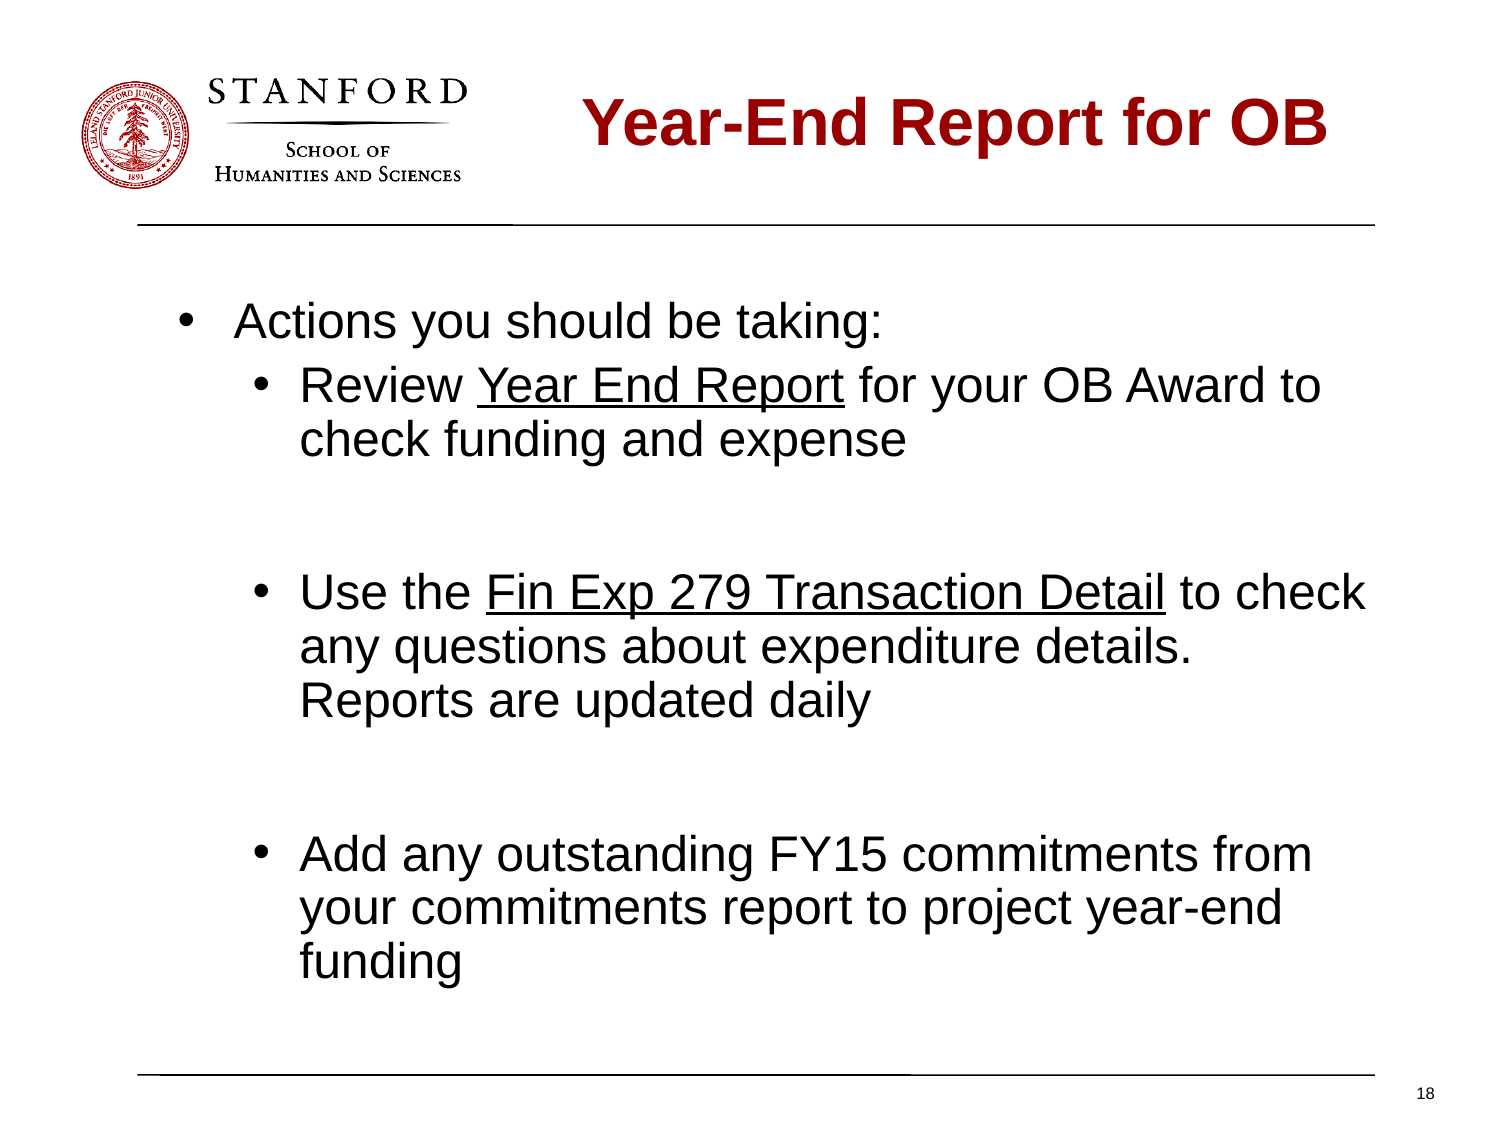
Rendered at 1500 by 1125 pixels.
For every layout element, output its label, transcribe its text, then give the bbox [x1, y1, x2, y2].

picture [62, 64, 475, 192]
title Year-End Report for OB [524, 37, 1388, 201]
list Actions you should be taking: Review Year End Report for your OB Award to check funding and expense Use the Fin Exp 279 Transaction Detail to check any questions about expenditure details. Reports are updated daily Add any outstanding FY15 commitments from your commitments report to project year-end funding [162, 287, 1388, 1013]
slide_number 18 [1137, 1074, 1451, 1101]
